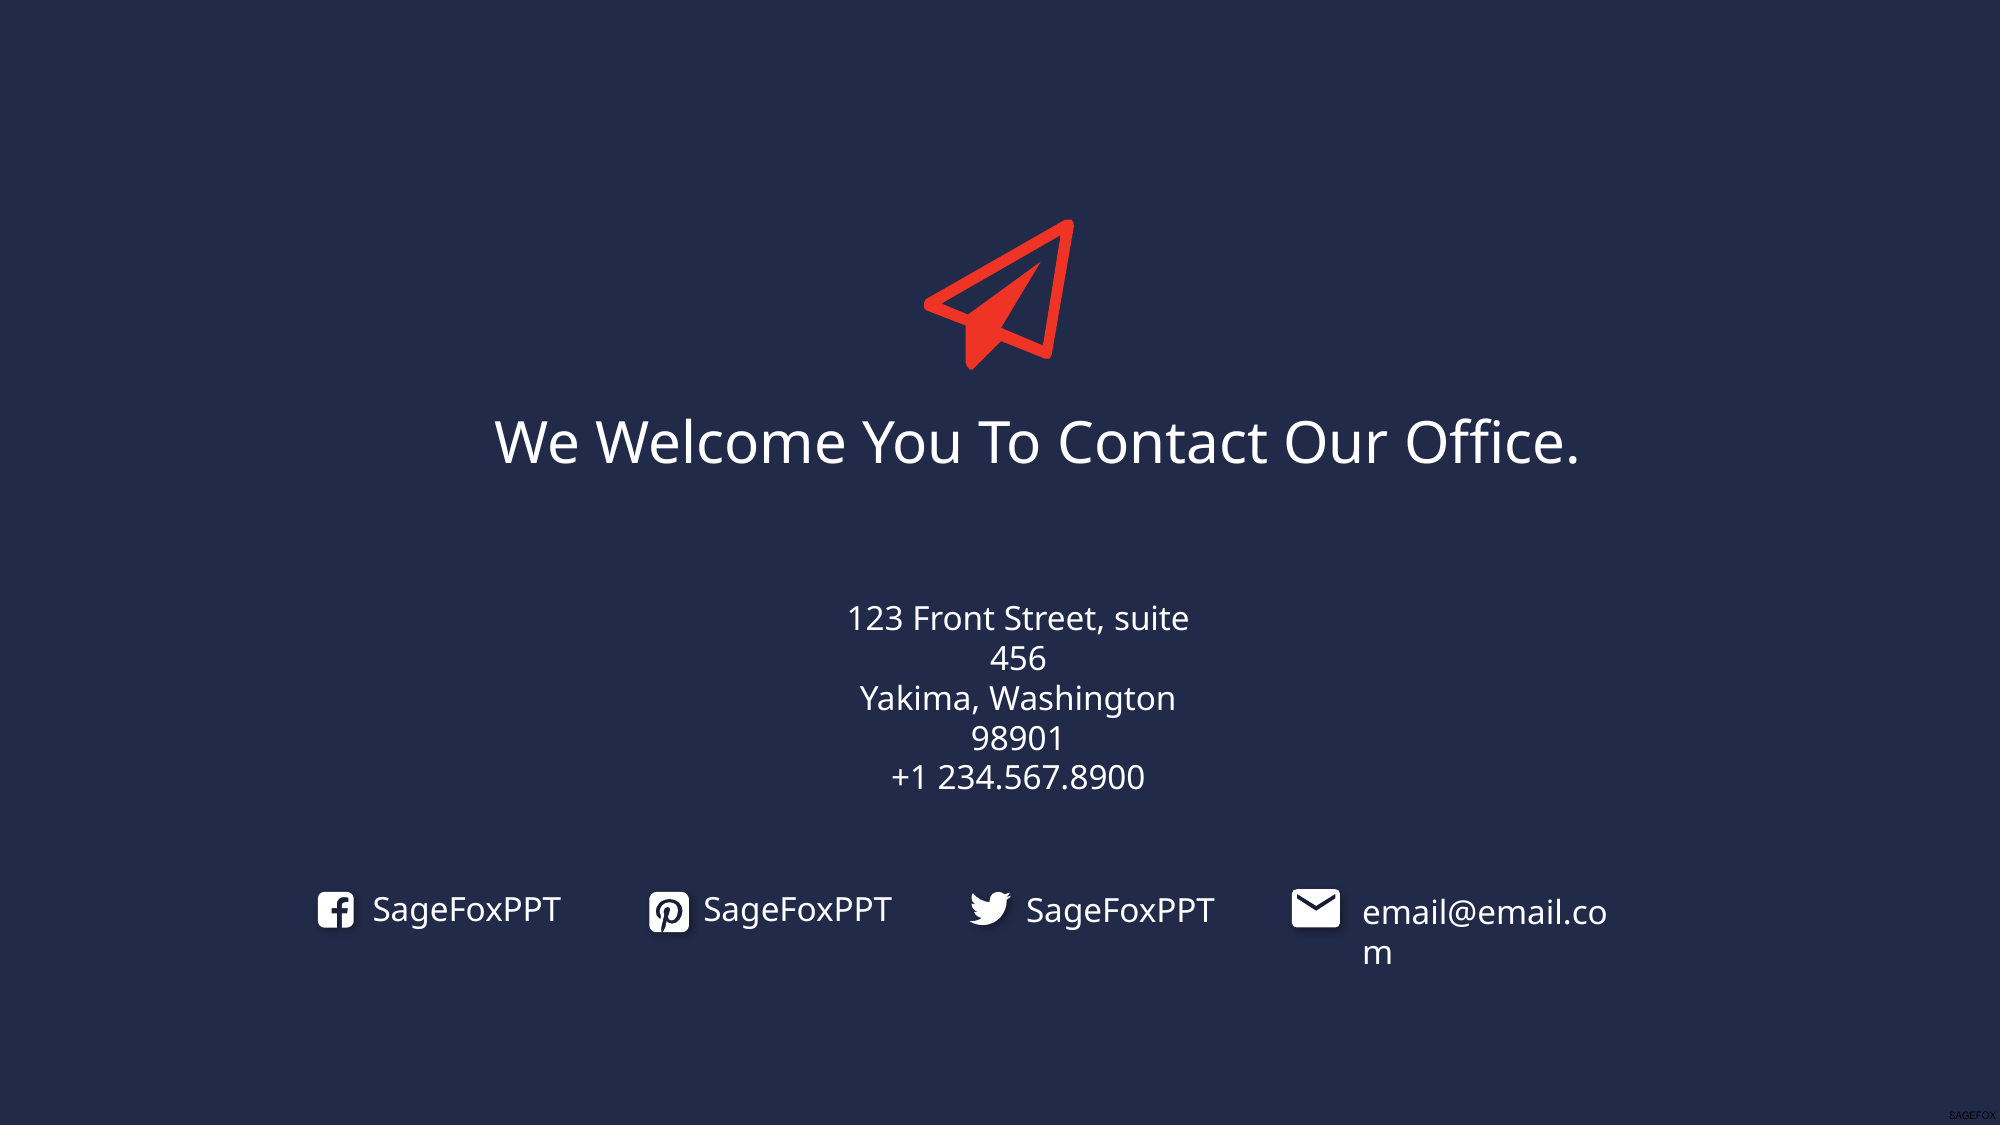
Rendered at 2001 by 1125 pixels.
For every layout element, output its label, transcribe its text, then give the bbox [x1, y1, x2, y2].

text_box [317, 891, 354, 928]
text_box SageFoxPPT [1011, 881, 1252, 937]
text_box [649, 891, 688, 933]
text_box SageFoxPPT [357, 880, 598, 936]
text_box [969, 891, 1011, 926]
text_box email@email.com [1347, 884, 1649, 979]
text_box [1291, 889, 1340, 928]
text_box We Welcome You To Contact Our Office. [477, 398, 1598, 483]
text_box 123 Front Street, suite 456 Yakima, Washington 98901 +1 234.567.8900 [808, 589, 1229, 804]
text_box [923, 219, 1074, 370]
picture [1925, 1102, 2000, 1123]
text_box SageFoxPPT [688, 880, 929, 936]
